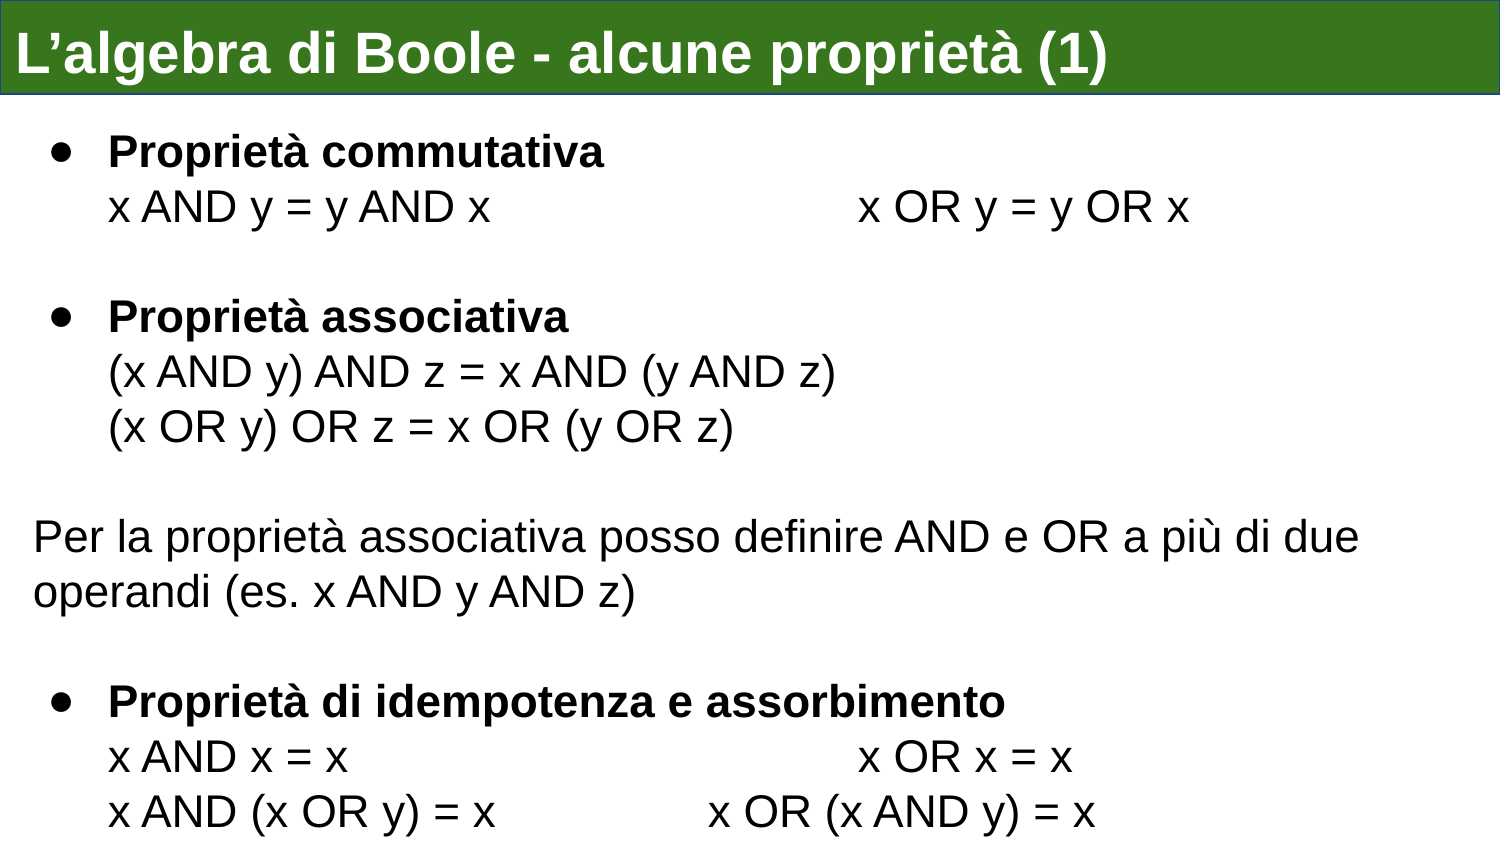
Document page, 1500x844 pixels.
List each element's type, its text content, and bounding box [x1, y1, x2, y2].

text_box Proprietà commutativa x AND y = y AND x x OR y = y OR x Proprietà associativa (x AND y) AND z = x AND (y AND z) (x OR y) OR z = x OR (y OR z) Per la proprietà associativa posso definire AND e OR a più di due operandi (es. x AND y AND z) Proprietà di idempotenza e assorbimento x AND x = x x OR x = x x AND (x OR y) = x x OR (x AND y) = x [17, 107, 1468, 844]
title L’algebra di Boole - alcune proprietà (1) [0, 0, 1500, 94]
